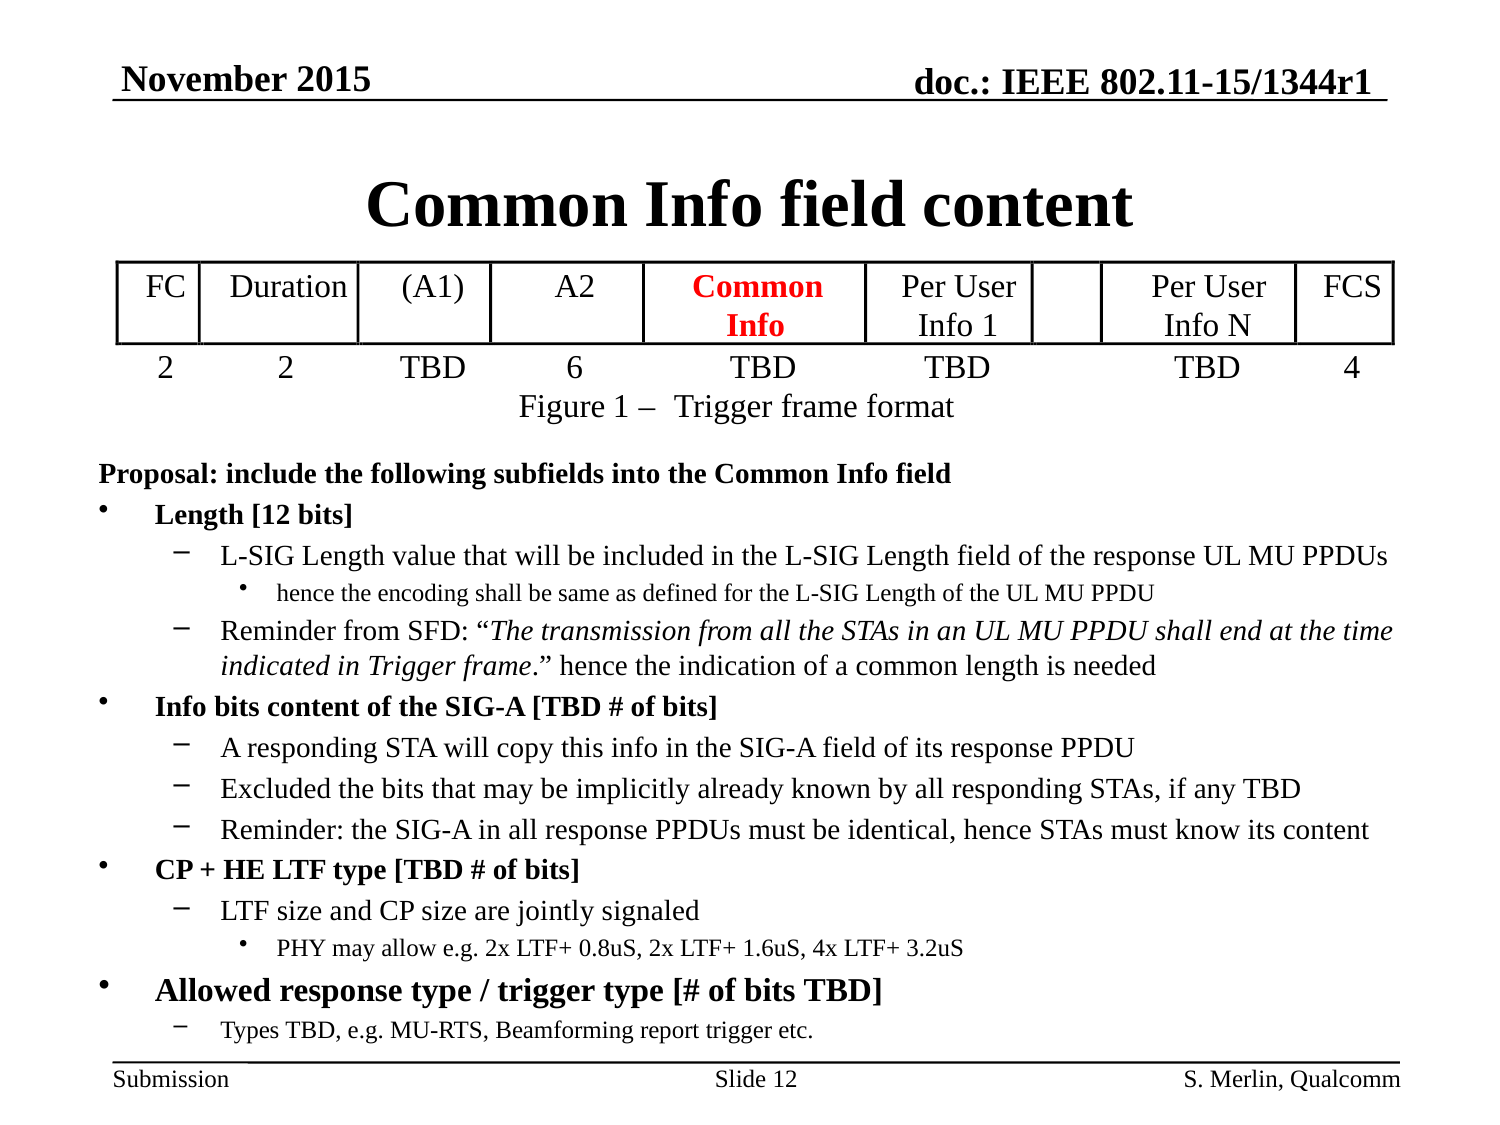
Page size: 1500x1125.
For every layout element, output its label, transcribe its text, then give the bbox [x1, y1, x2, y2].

footer S. Merlin, Qualcomm [949, 1061, 1402, 1093]
title Common Info field content [112, 112, 1388, 220]
slide_number Slide 12 [712, 1061, 801, 1093]
list Proposal: include the following subfields into the Common Info field Length [12 bits] L-SIG Length value that will be included in the L-SIG Length field of the response UL MU PPDUs hence the encoding shall be same as defined for the L-SIG Length of the UL MU PPDU Reminder from SFD: “The transmission from all the STAs in an UL MU PPDU shall end at the time indicated in Trigger frame.” hence the indication of a common length is needed Info bits content of the SIG-A [TBD # of bits] A responding STA will copy this info in the SIG-A field of its response PPDU Excluded the bits that may be implicitly already known by all responding STAs, if any TBD Reminder: the SIG-A in all response PPDUs must be identical, hence STAs must know its content CP + HE LTF type [TBD # of bits] LTF size and CP size are jointly signaled PHY may allow e.g. 2x LTF+ 0.8uS, 2x LTF+ 1.6uS, 4x LTF+ 3.2uS Allowed response type / trigger type [# of bits TBD] Types TBD, e.g. MU-RTS, Beamforming report trigger etc. [83, 446, 1436, 1043]
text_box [0, 221, 1398, 435]
